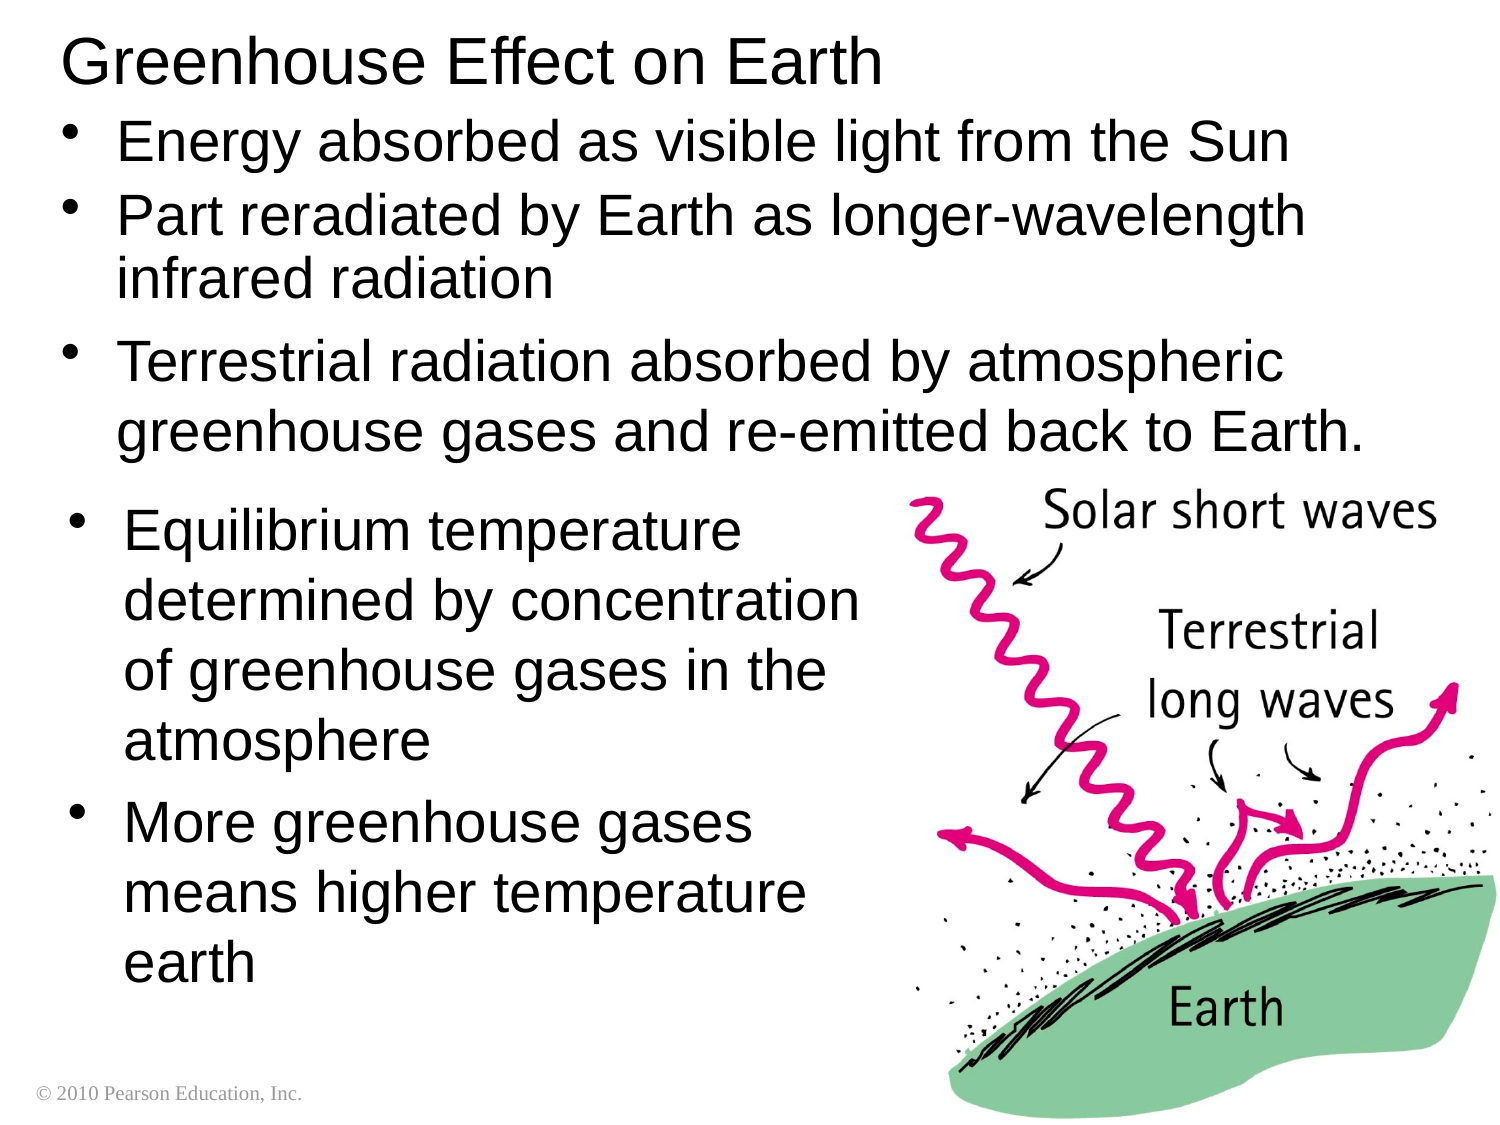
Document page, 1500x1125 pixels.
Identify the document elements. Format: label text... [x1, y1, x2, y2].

picture [905, 484, 1500, 1120]
text_box Equilibrium temperature determined by concentration of greenhouse gases in the atmosphere More greenhouse gases means higher temperature earth [52, 484, 878, 984]
list Greenhouse Effect on Earth Energy absorbed as visible light from the Sun Part reradiated by Earth as longer-wavelength infrared radiation Terrestrial radiation absorbed by atmospheric greenhouse gases and re-emitted back to Earth. [45, 19, 1458, 485]
